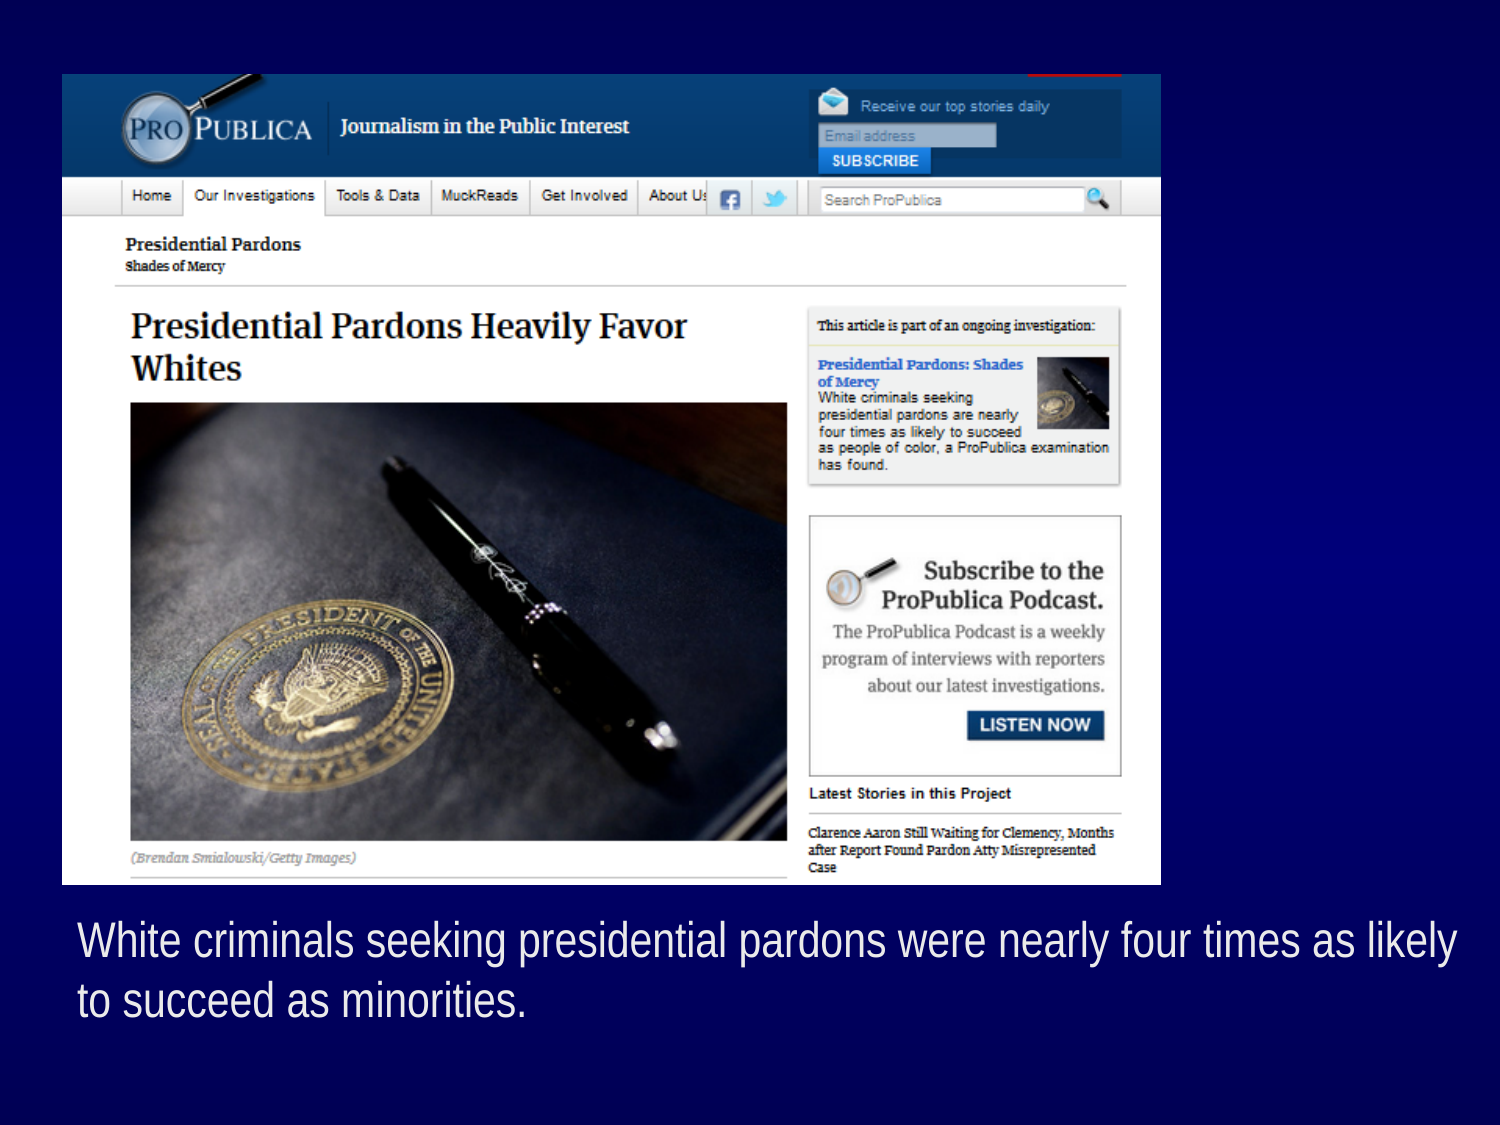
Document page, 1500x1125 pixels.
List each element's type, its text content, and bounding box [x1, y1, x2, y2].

text_box White criminals seeking presidential pardons were nearly four times as likely to succeed as minorities. [62, 899, 1475, 1035]
picture [62, 74, 1162, 885]
